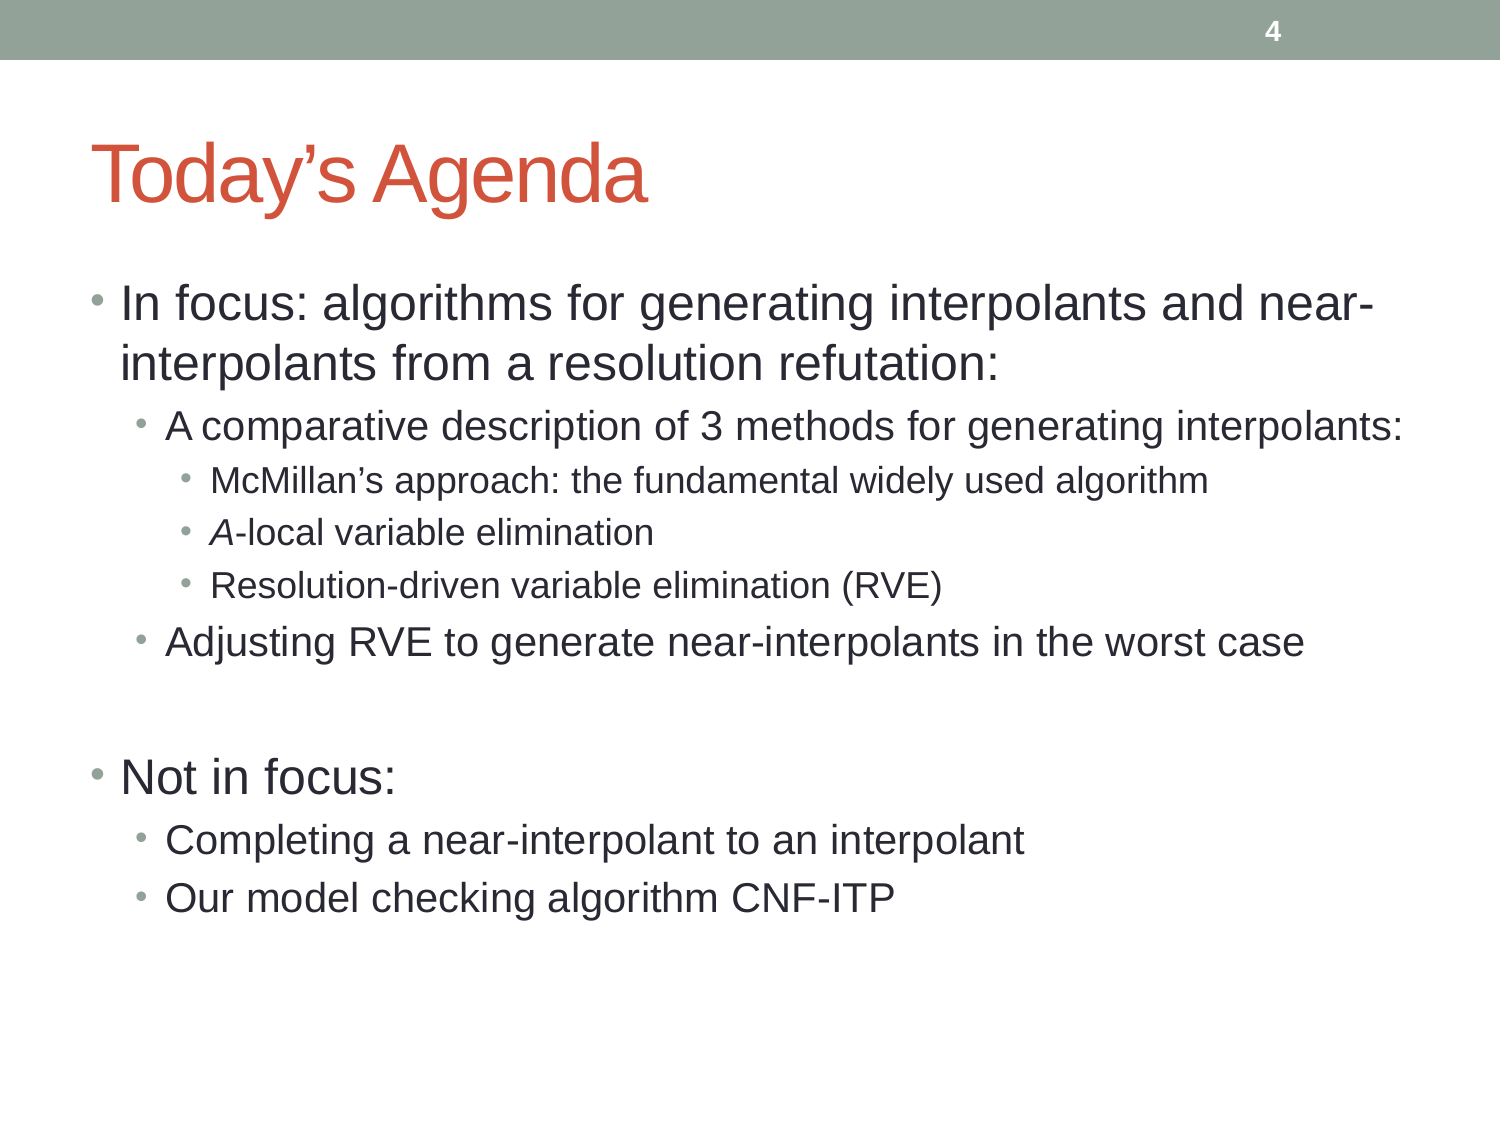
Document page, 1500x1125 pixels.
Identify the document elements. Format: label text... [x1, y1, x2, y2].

slide_number 4 [1250, 3, 1425, 57]
list In focus: algorithms for generating interpolants and near-interpolants from a resolution refutation: A comparative description of 3 methods for generating interpolants: McMillan’s approach: the fundamental widely used algorithm A-local variable elimination Resolution-driven variable elimination (RVE) Adjusting RVE to generate near-interpolants in the worst case Not in focus: Completing a near-interpolant to an interpolant Our model checking algorithm CNF-ITP [75, 262, 1425, 1063]
title Today’s Agenda [75, 87, 1425, 250]
